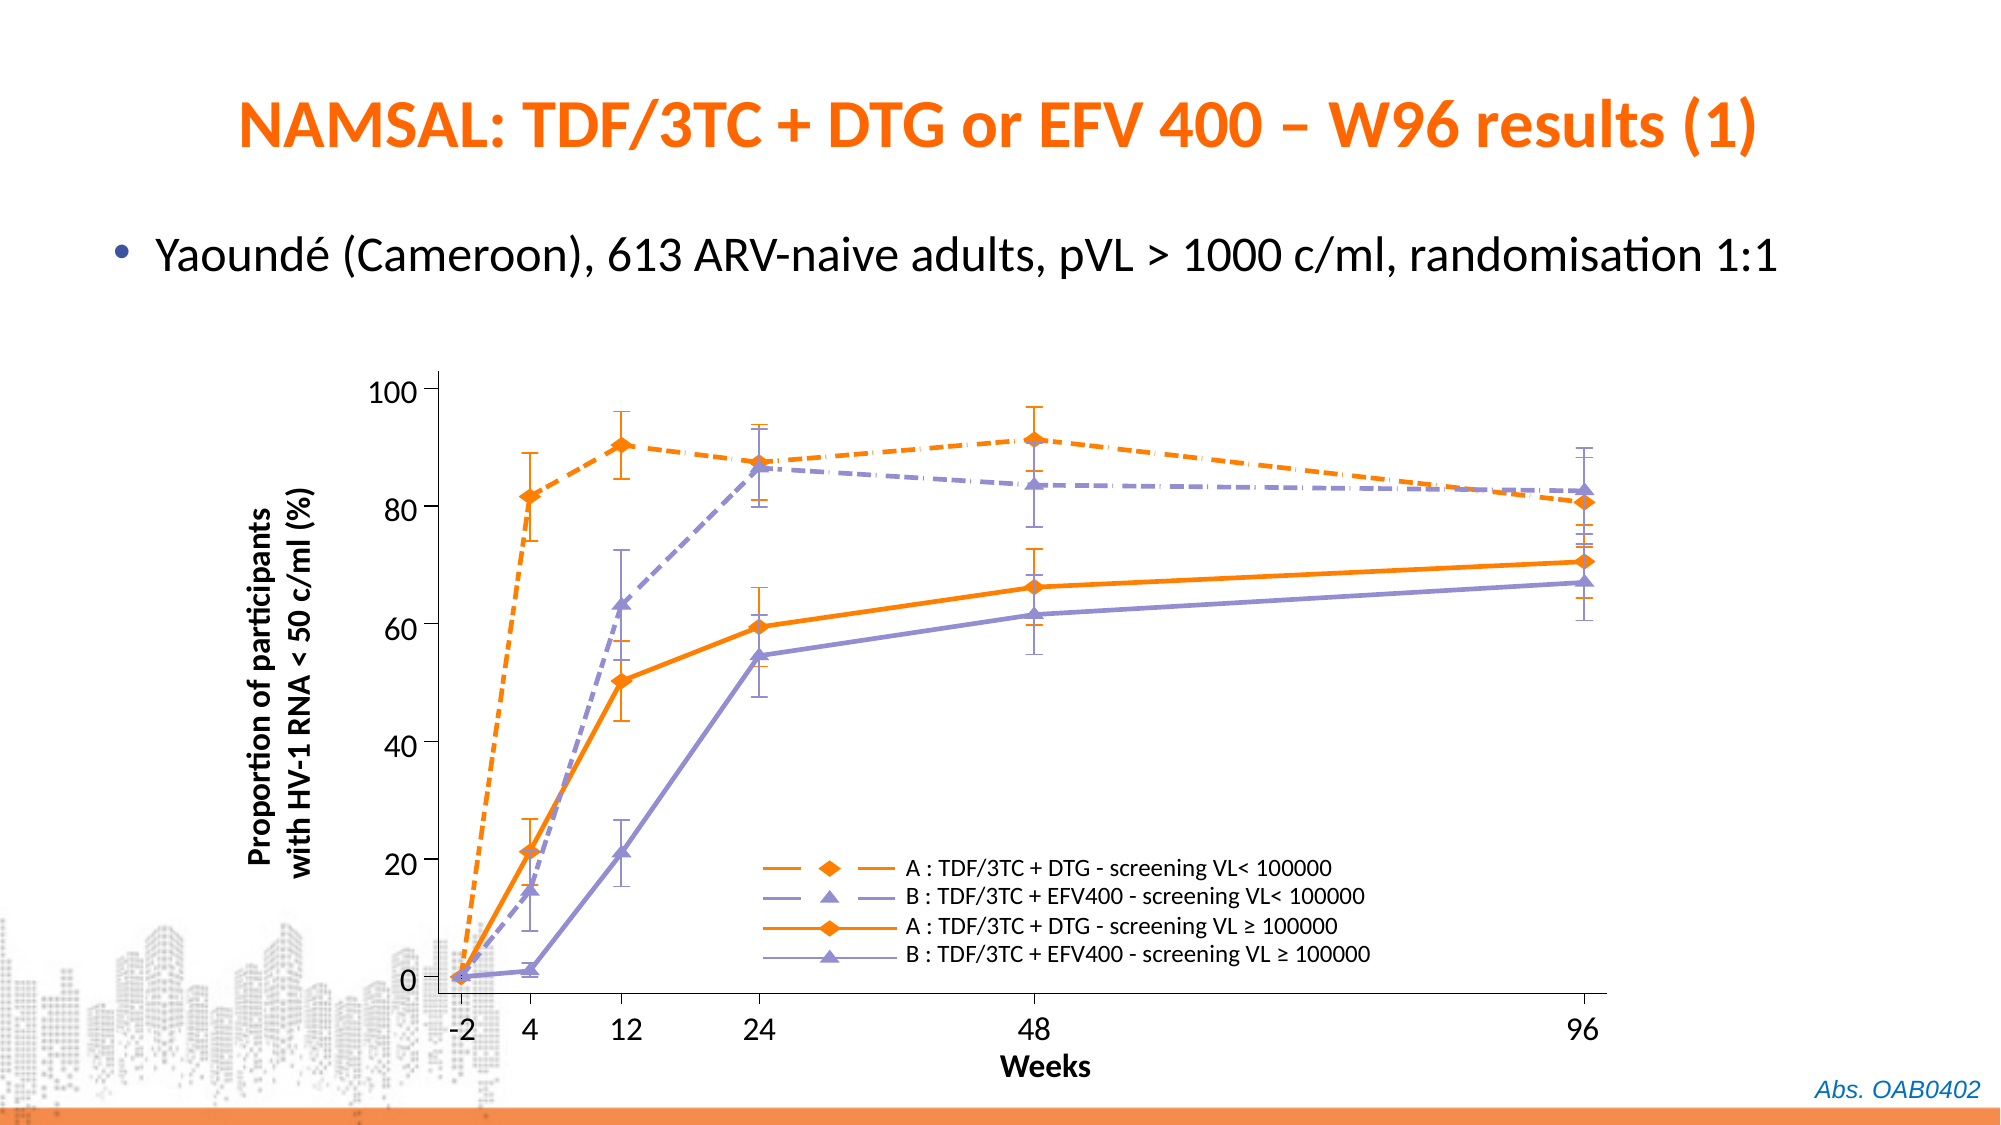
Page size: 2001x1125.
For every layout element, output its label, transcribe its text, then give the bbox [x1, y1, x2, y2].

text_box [228, 362, 1616, 1093]
picture [0, 0, 2001, 1125]
text_box Abs. OAB0402 [1800, 1065, 1997, 1111]
list Yaoundé (Cameroon), 613 ARV-naive adults, pVL > 1000 c/ml, randomisation 1:1 [98, 213, 1899, 317]
title NAMSAL: TDF/3TC + DTG or EFV 400 – W96 results (1) [99, 26, 1900, 214]
